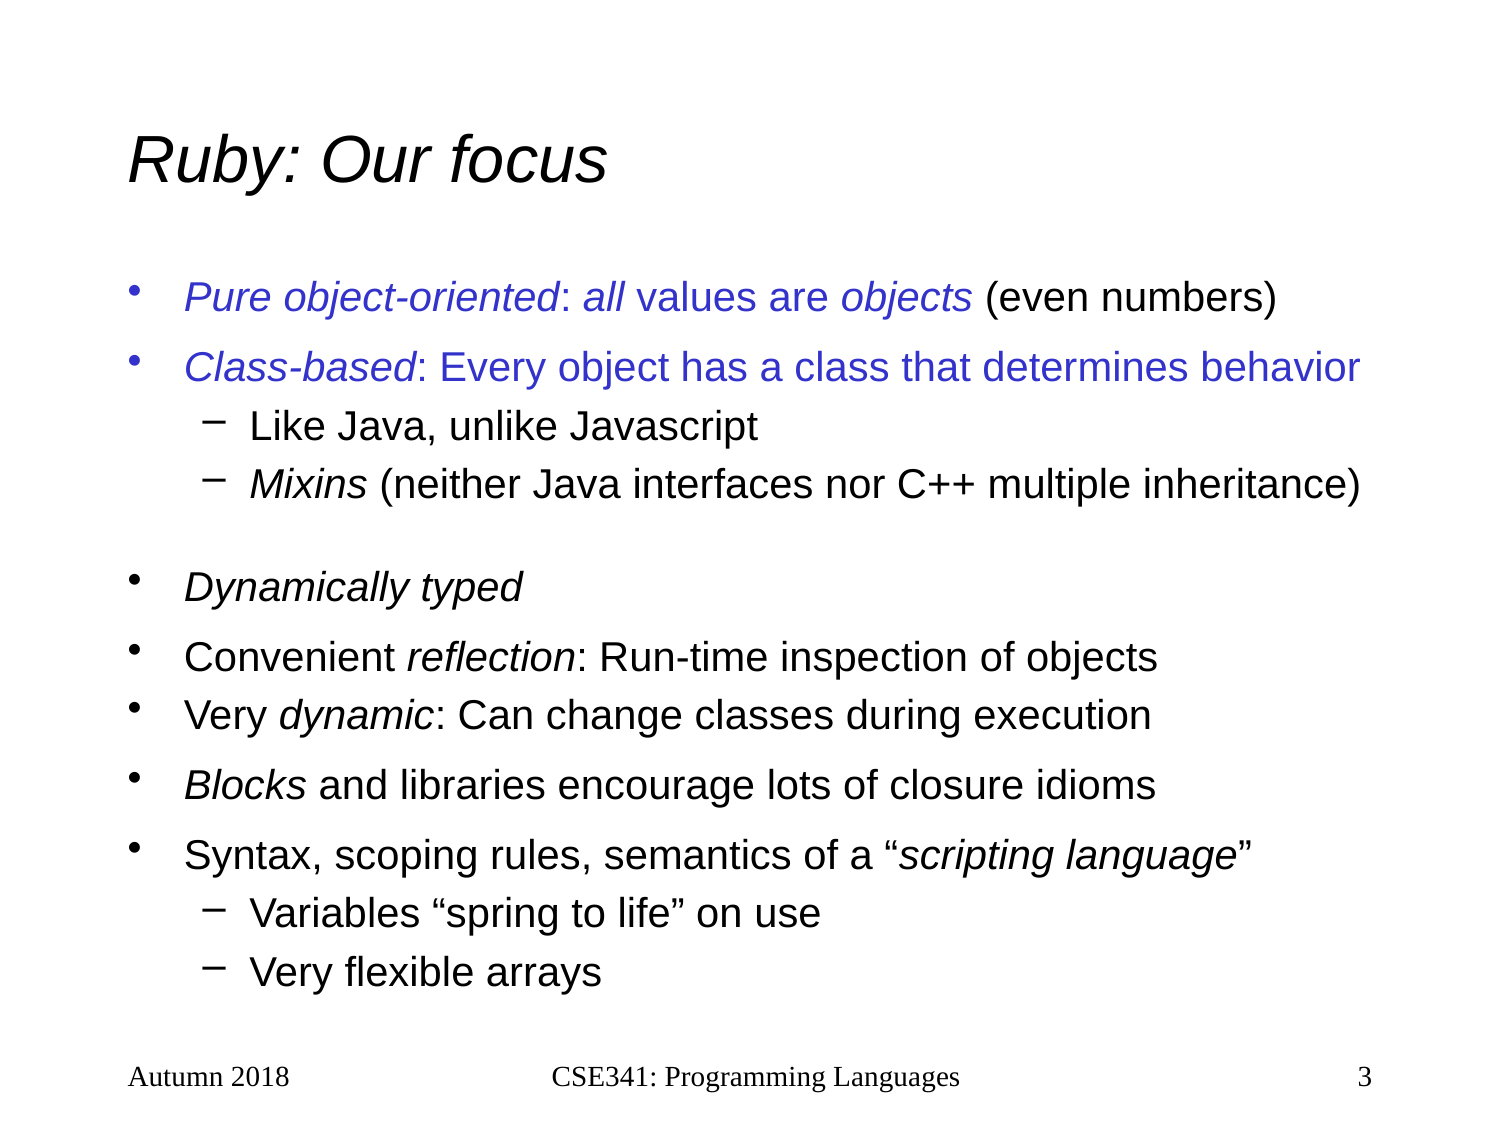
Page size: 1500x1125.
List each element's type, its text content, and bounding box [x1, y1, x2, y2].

title Ruby: Our focus [112, 62, 1388, 251]
footer CSE341: Programming Languages [474, 1049, 1038, 1125]
slide_number Autumn 2018 [112, 1049, 426, 1125]
slide_number 3 [1074, 1049, 1388, 1125]
list Pure object-oriented: all values are objects (even numbers) Class-based: Every object has a class that determines behavior Like Java, unlike Javascript Mixins (neither Java interfaces nor C++ multiple inheritance) Dynamically typed Convenient reflection: Run-time inspection of objects Very dynamic: Can change classes during execution Blocks and libraries encourage lots of closure idioms Syntax, scoping rules, semantics of a “scripting language” Variables “spring to life” on use Very flexible arrays [112, 262, 1388, 1051]
